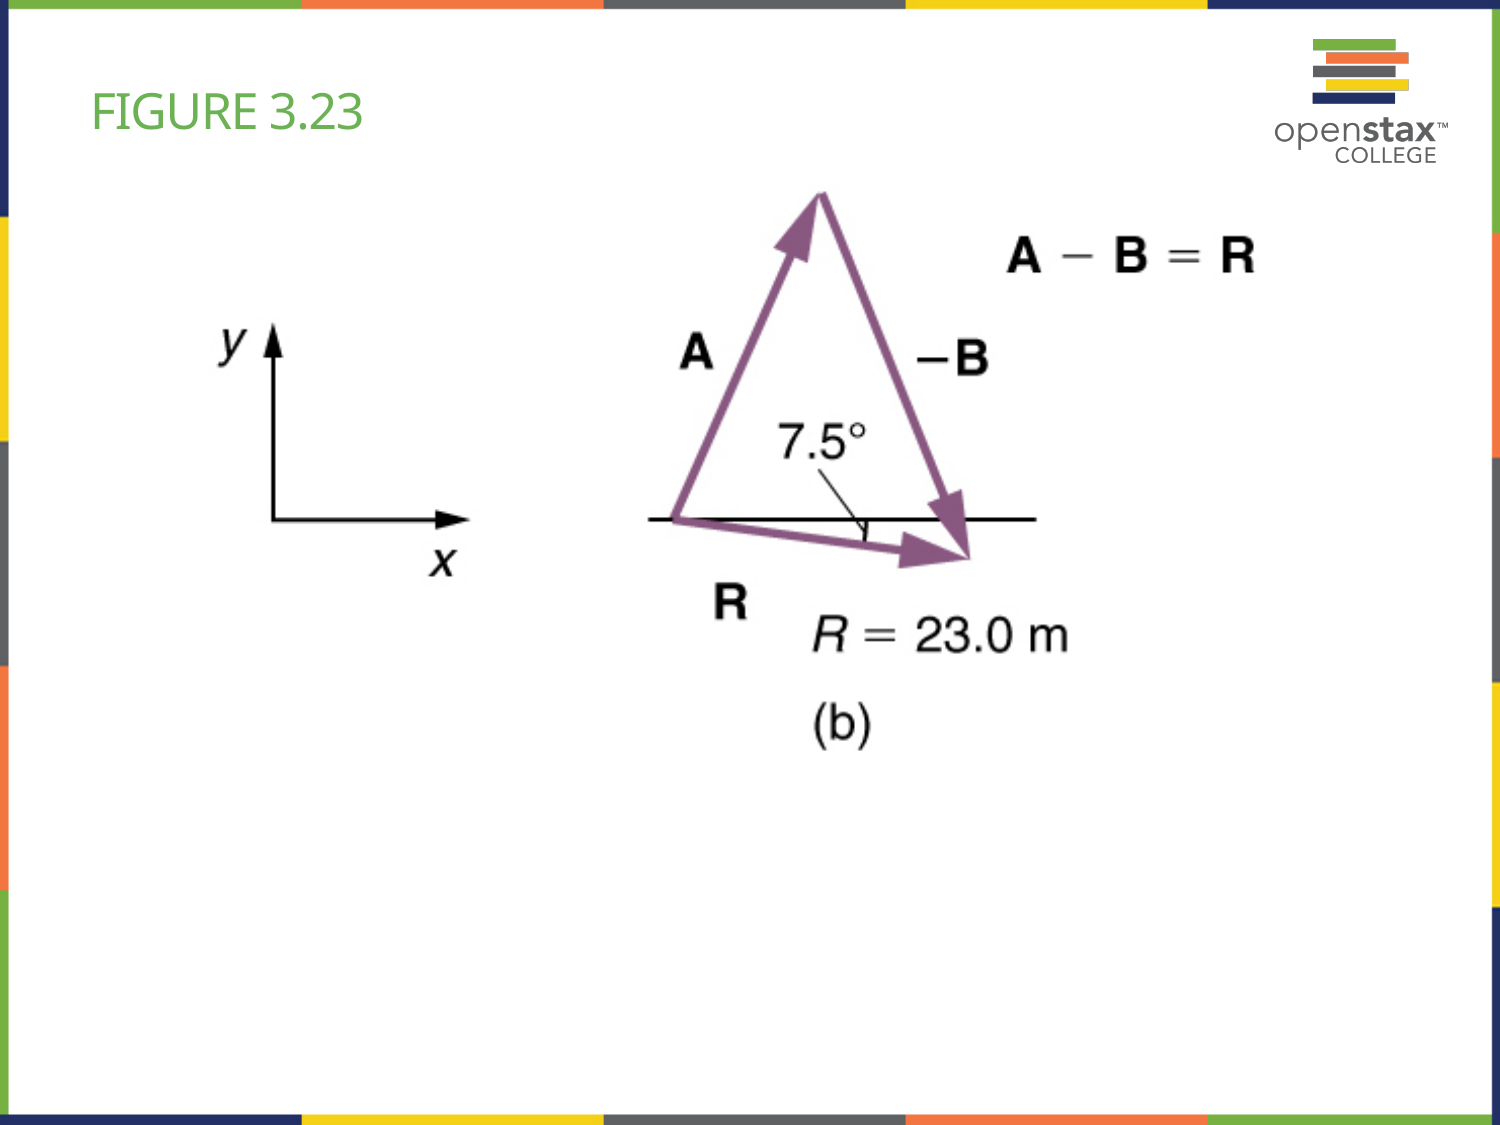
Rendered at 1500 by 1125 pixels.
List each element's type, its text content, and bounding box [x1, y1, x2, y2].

picture [0, 0, 1500, 1125]
title Figure 3.23 [75, 39, 1274, 148]
